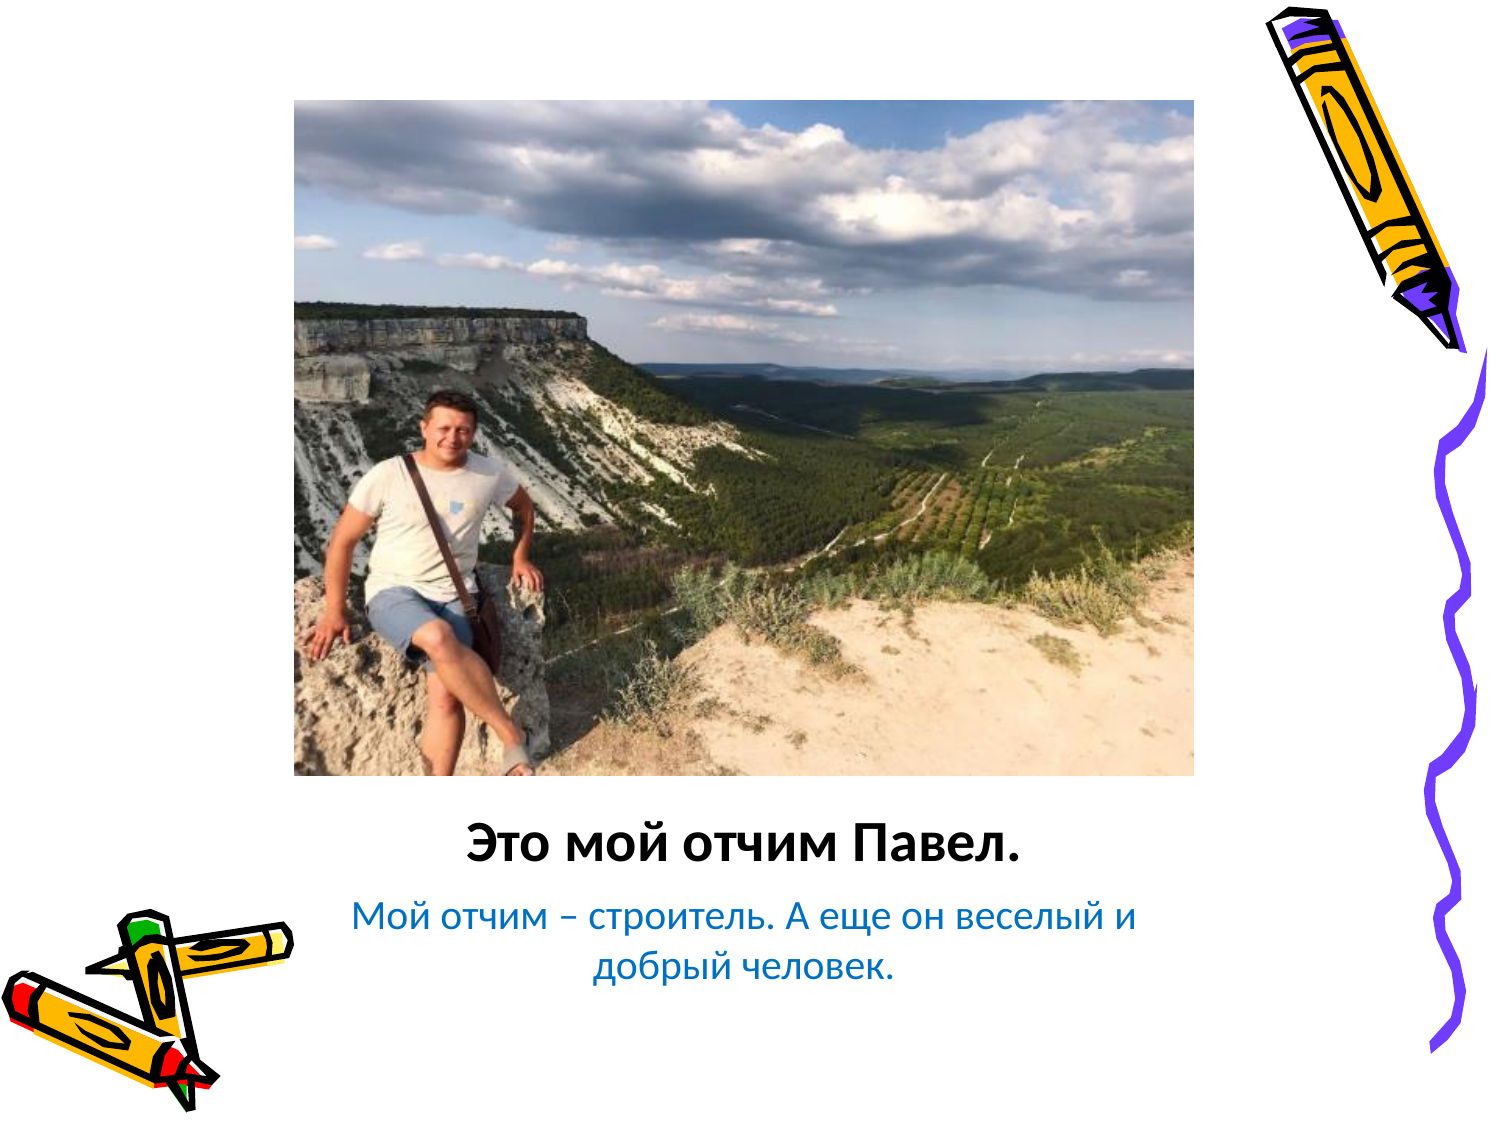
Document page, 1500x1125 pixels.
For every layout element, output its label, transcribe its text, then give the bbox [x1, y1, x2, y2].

picture [293, 100, 1195, 776]
list Мой отчим – строитель. А еще он веселый и добрый человек. [293, 880, 1195, 1013]
title Это мой отчим Павел. [293, 787, 1195, 880]
